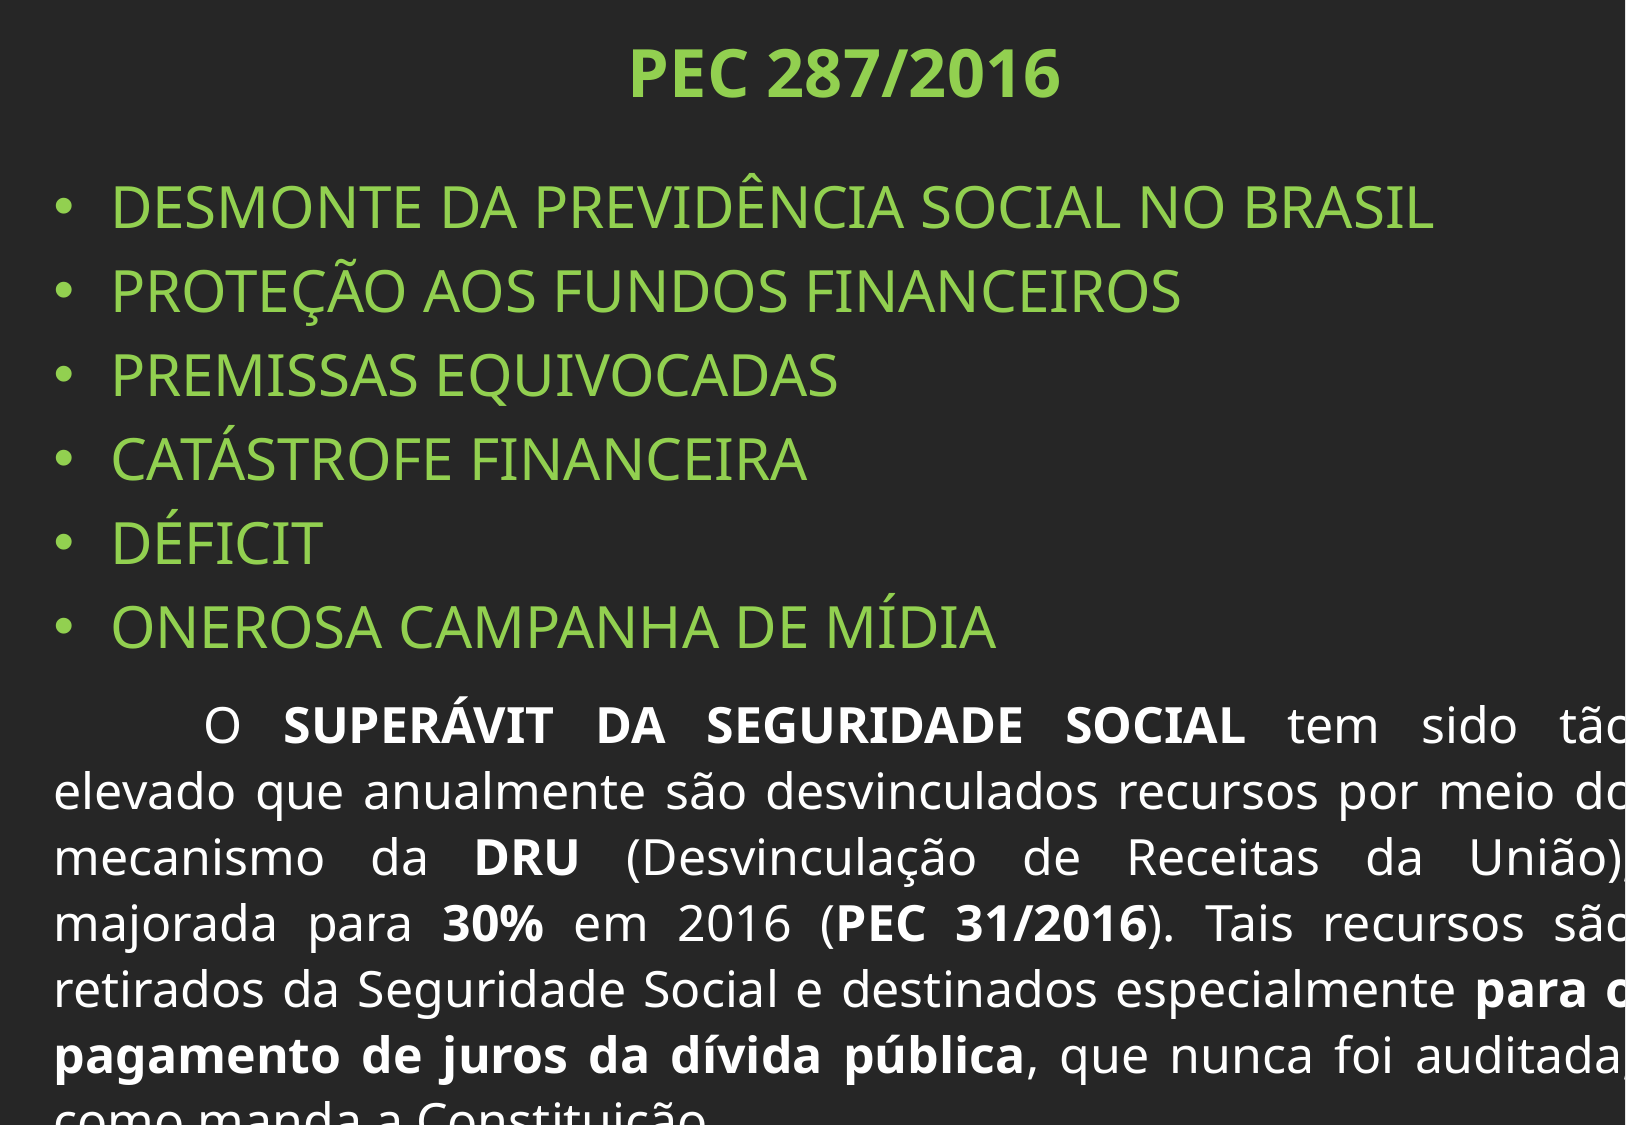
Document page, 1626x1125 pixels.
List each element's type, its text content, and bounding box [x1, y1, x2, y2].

text_box PEC 287/2016 DESMONTE DA PREVIDÊNCIA SOCIAL NO BRASIL PROTEÇÃO AOS FUNDOS FINANCEIROS PREMISSAS EQUIVOCADAS CATÁSTROFE FINANCEIRA DÉFICIT ONEROSA CAMPANHA DE MÍDIA O SUPERÁVIT DA SEGURIDADE SOCIAL tem sido tão elevado que anualmente são desvinculados recursos por meio do mecanismo da DRU (Desvinculação de Receitas da União), majorada para 30% em 2016 (PEC 31/2016). Tais recursos são retirados da Seguridade Social e destinados especialmente para o pagamento de juros da dívida pública, que nunca foi auditada, como manda a Constituição. [38, 23, 1625, 1125]
